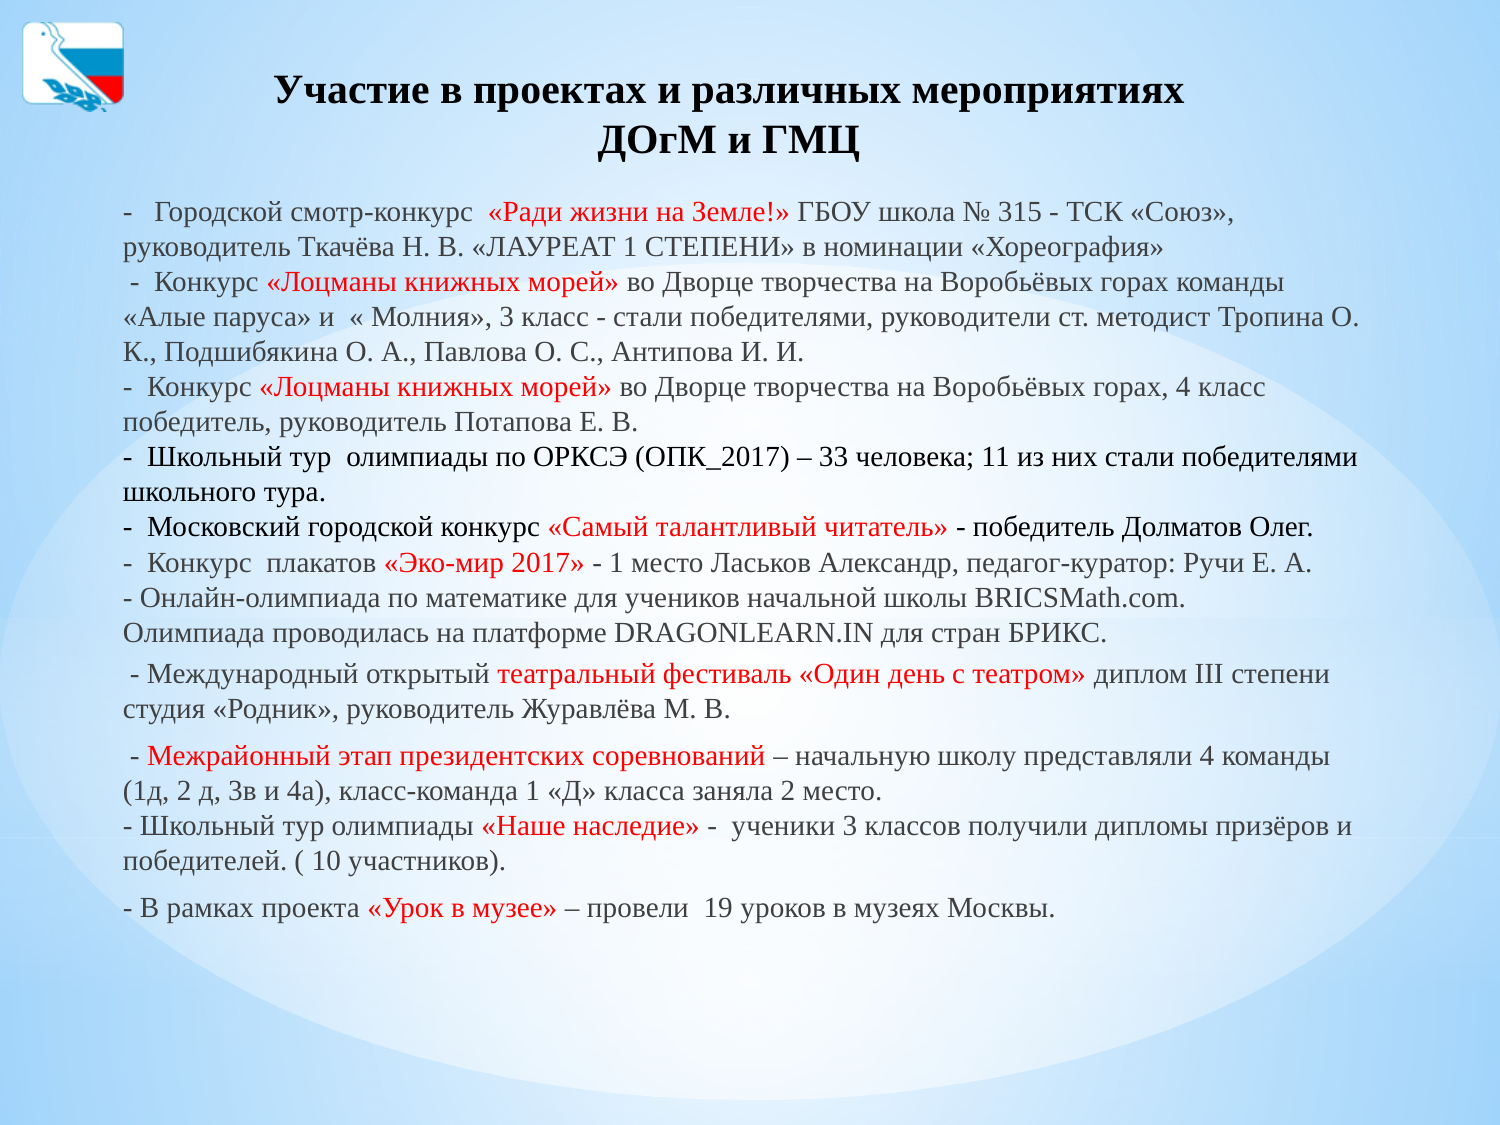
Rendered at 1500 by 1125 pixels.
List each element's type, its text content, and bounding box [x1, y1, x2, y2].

list - Городской смотр-конкурс «Ради жизни на Земле!» ГБОУ школа № 315 - ТСК «Союз», руководитель Ткачёва Н. В. «ЛАУРЕАТ 1 СТЕПЕНИ» в номинации «Хореография» - Конкурс «Лоцманы книжных морей» во Дворце творчества на Воробьёвых горах команды «Алые паруса» и « Молния», 3 класс - стали победителями, руководители ст. методист Тропина О. К., Подшибякина О. А., Павлова О. С., Антипова И. И. - Конкурс «Лоцманы книжных морей» во Дворце творчества на Воробьёвых горах, 4 класс победитель, руководитель Потапова Е. В. - Школьный тур олимпиады по ОРКСЭ (ОПК_2017) – 33 человека; 11 из них стали победителями школьного тура. - Московский городской конкурс «Самый талантливый читатель» - победитель Долматов Олег. - Конкурс плакатов «Эко-мир 2017» - 1 место Ласьков Александр, педагог-куратор: Ручи Е. А. - Онлайн-олимпиада по математике для учеников начальной школы BRICSMath.com. Олимпиада проводилась на платформе DRAGONLEARN.IN для стран БРИКС. - Международный открытый театральный фестиваль «Один день с театром» диплом III степени студия «Родник», руководитель Журавлёва М. В. - Межрайонный этап президентских соревнований – начальную школу представляли 4 команды (1д, 2 д, 3в и 4а), класс-команда 1 «Д» класса заняла 2 место. - Школьный тур олимпиады «Наше наследие» - ученики 3 классов получили дипломы призёров и победителей. ( 10 участников). - В рамках проекта «Урок в музее» – провели 19 уроков в музеях Москвы. [100, 184, 1376, 1106]
picture [22, 21, 124, 113]
title Участие в проектах и различных мероприятиях ДОгМ и ГМЦ [194, 54, 1264, 173]
